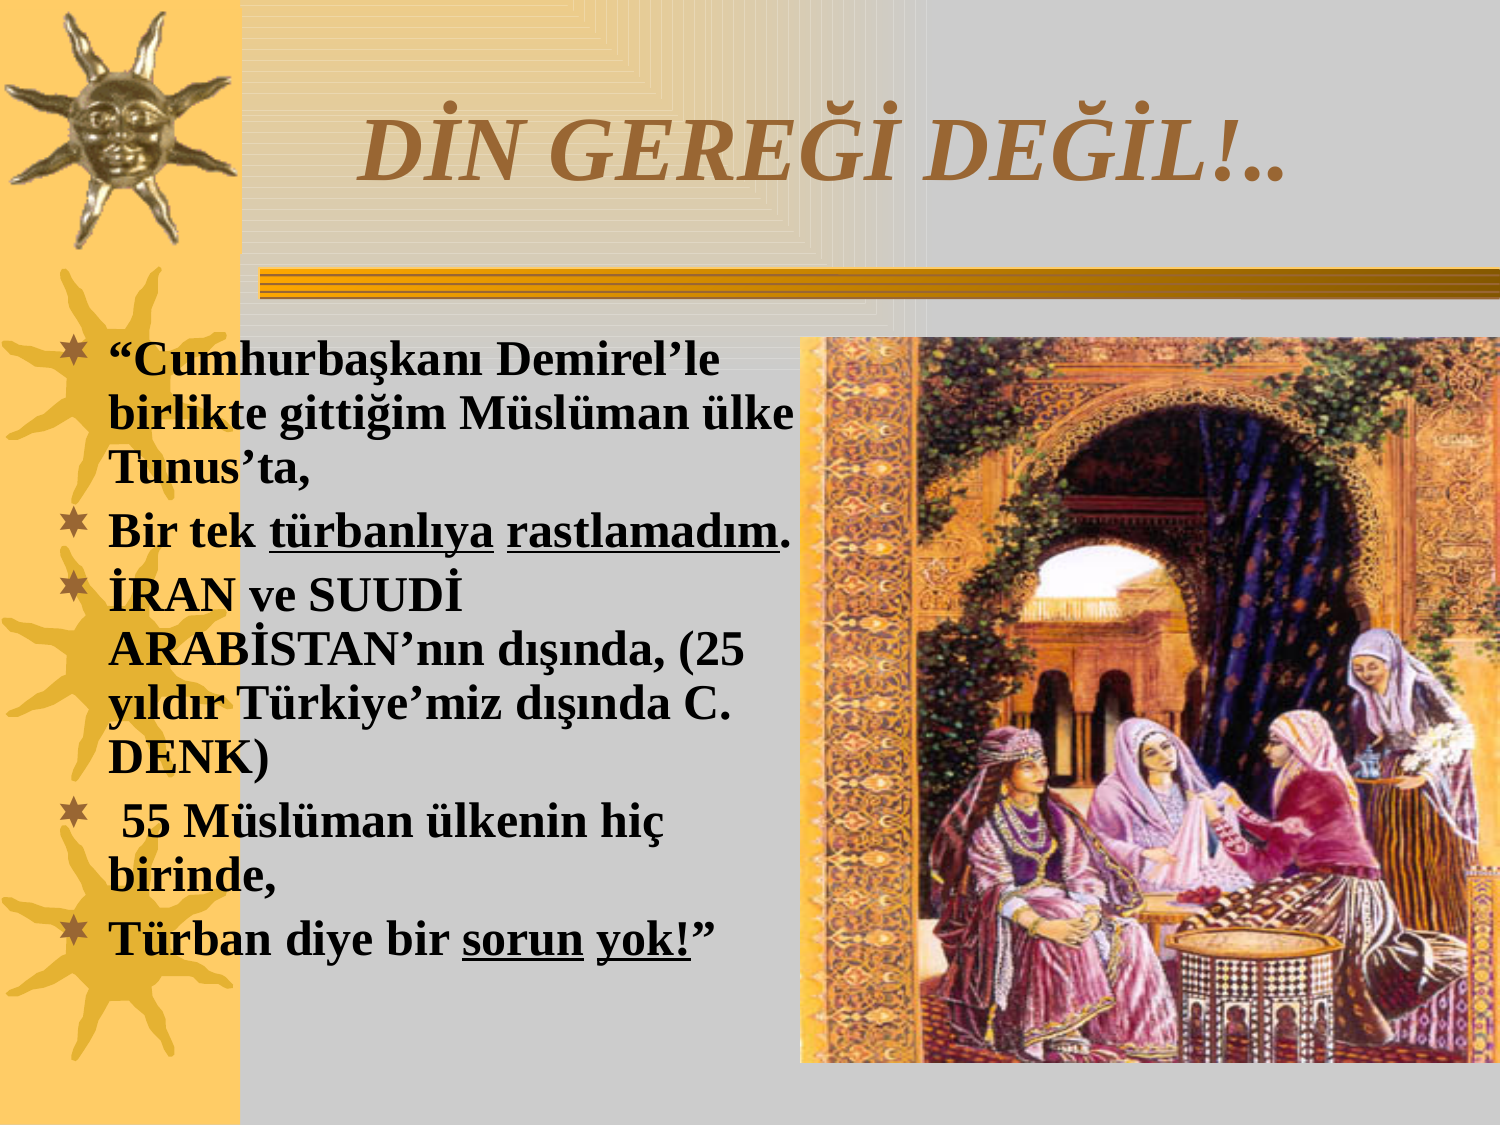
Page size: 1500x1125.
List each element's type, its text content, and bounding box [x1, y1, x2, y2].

picture [1, 8, 242, 254]
title DİN GEREĞİ DEĞİL!.. [250, 49, 1492, 238]
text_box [799, 337, 1500, 1063]
list “Cumhurbaşkanı Demirel’le birlikte gittiğim Müslüman ülke Tunus’ta, Bir tek türbanlıya rastlamadım. İRAN ve SUUDİ ARABİSTAN’nın dışında, (25 yıldır Türkiye’miz dışında C. DENK) 55 Müslüman ülkenin hiç birinde, Türban diye bir sorun yok!” [37, 324, 838, 1001]
